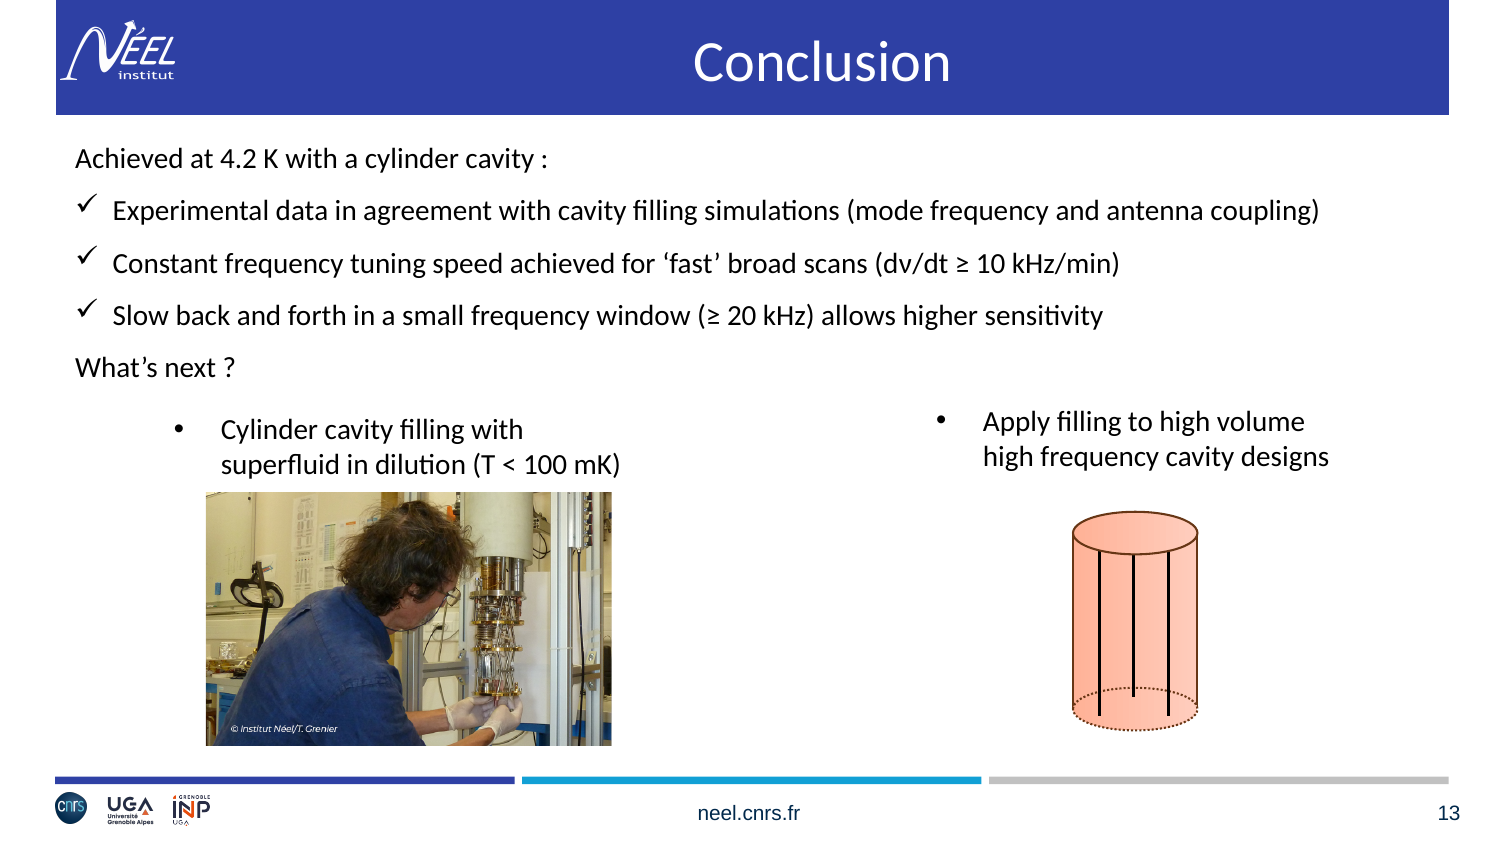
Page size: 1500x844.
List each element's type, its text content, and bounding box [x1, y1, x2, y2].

text_box [1071, 510, 1199, 556]
picture [173, 795, 210, 826]
picture [55, 792, 87, 824]
text_box [1170, 538, 1198, 706]
title Conclusion [205, 10, 1440, 114]
text_box [1071, 686, 1199, 732]
text_box Achieved at 4.2 K with a cylinder cavity : Experimental data in agreement with cavity filling simulations (mode frequency and antenna coupling) Constant frequency tuning speed achieved for ‘fast’ broad scans (dν/dt ≥ 10 kHz/min) Slow back and forth in a small frequency window (≥ 20 kHz) allows higher sensitivity What’s next ? [60, 135, 1367, 405]
picture [205, 492, 612, 746]
text_box Apply filling to high volume high frequency cavity designs [921, 394, 1350, 480]
text_box [1072, 537, 1098, 706]
text_box [1101, 553, 1132, 691]
picture [56, 0, 1449, 115]
text_box [1135, 553, 1167, 690]
picture [102, 791, 159, 830]
text_box Cylinder cavity filling with superfluid in dilution (T < 100 mK) [159, 403, 659, 488]
